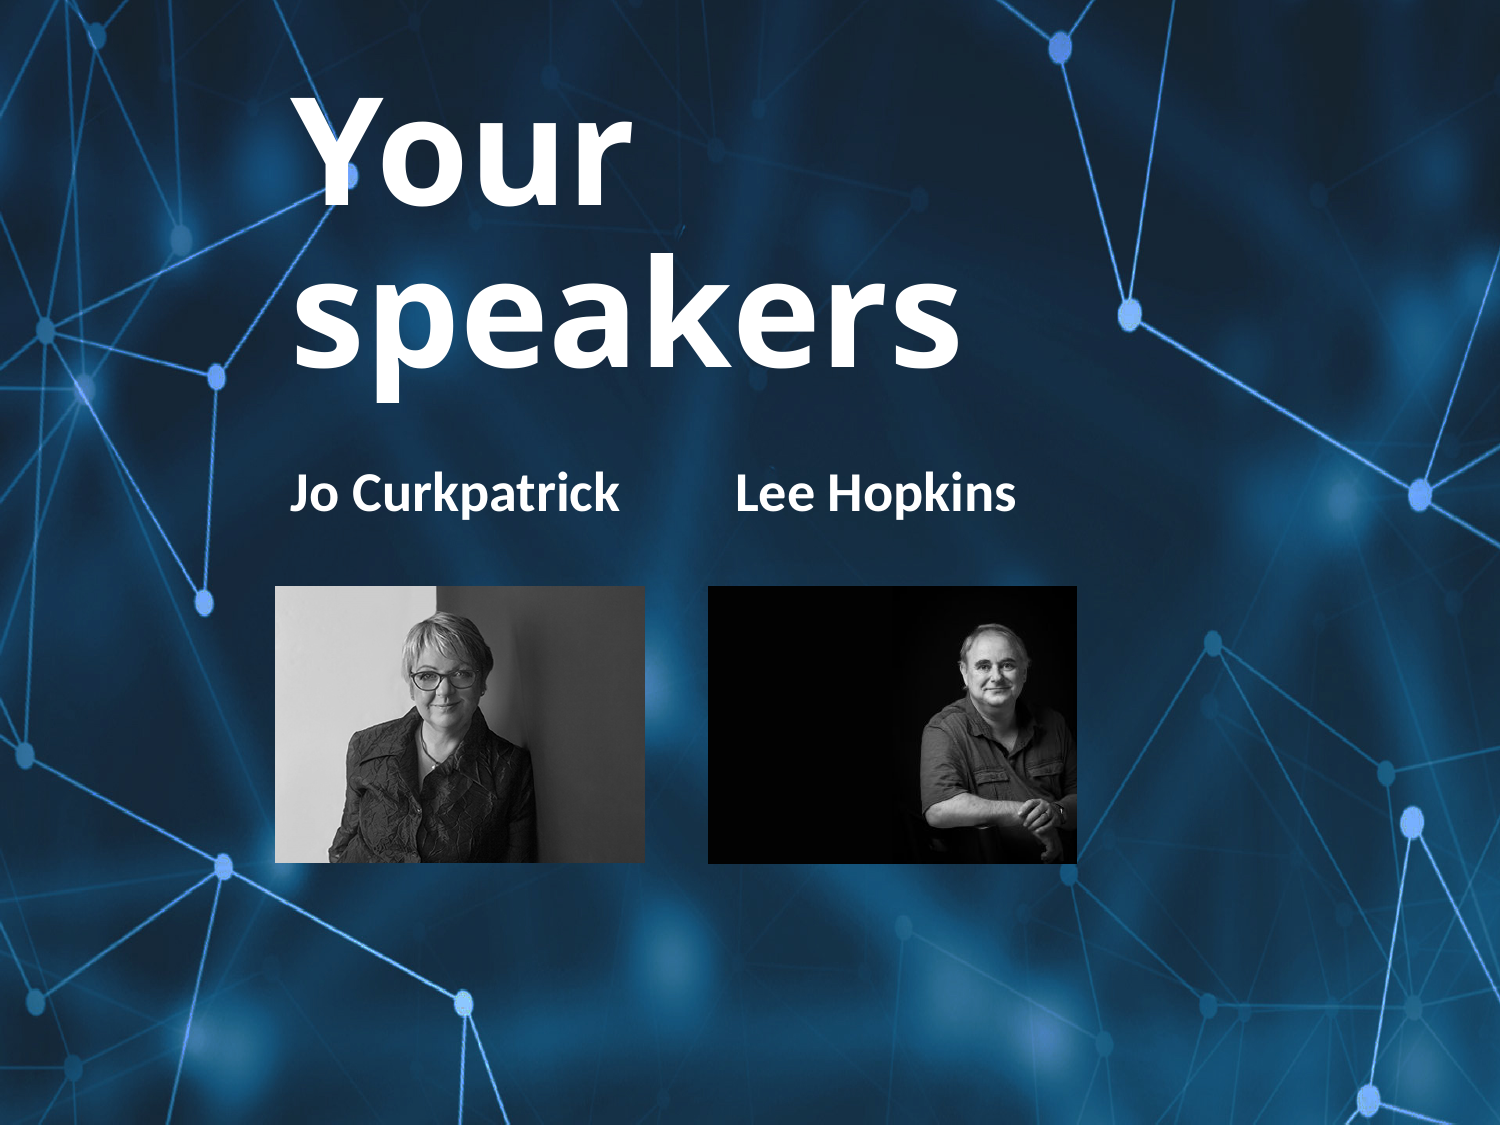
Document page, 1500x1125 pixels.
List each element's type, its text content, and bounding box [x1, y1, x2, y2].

picture [0, 0, 1500, 1125]
list Jo Curkpatrick [275, 455, 645, 514]
list Lee Hopkins [719, 455, 1062, 514]
title Your speakers [275, 120, 1216, 355]
